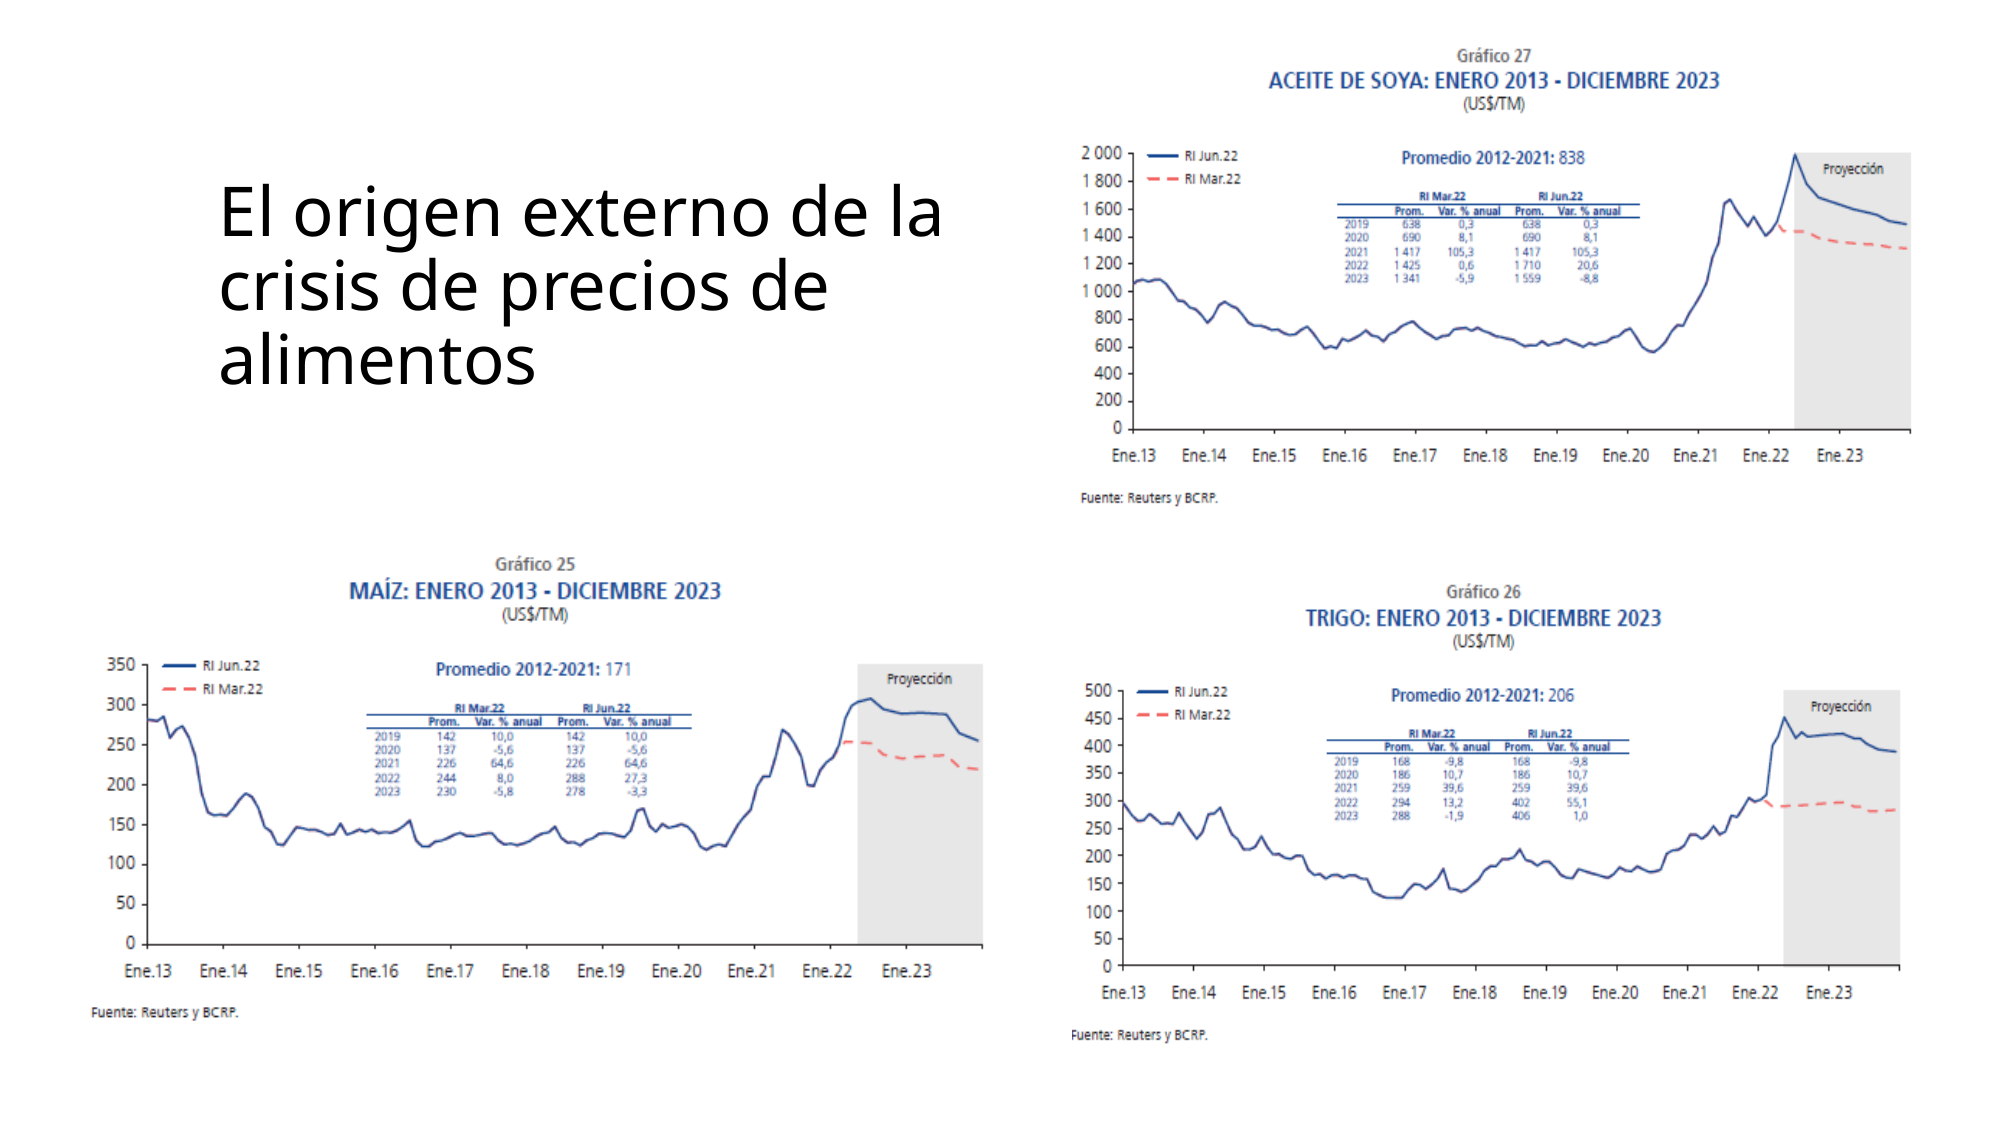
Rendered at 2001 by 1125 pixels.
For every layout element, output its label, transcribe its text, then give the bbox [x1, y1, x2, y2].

picture [1072, 582, 1909, 1055]
picture [74, 526, 991, 1041]
text_box El origen externo de la crisis de precios de alimentos [203, 161, 961, 408]
picture [1062, 46, 1917, 519]
